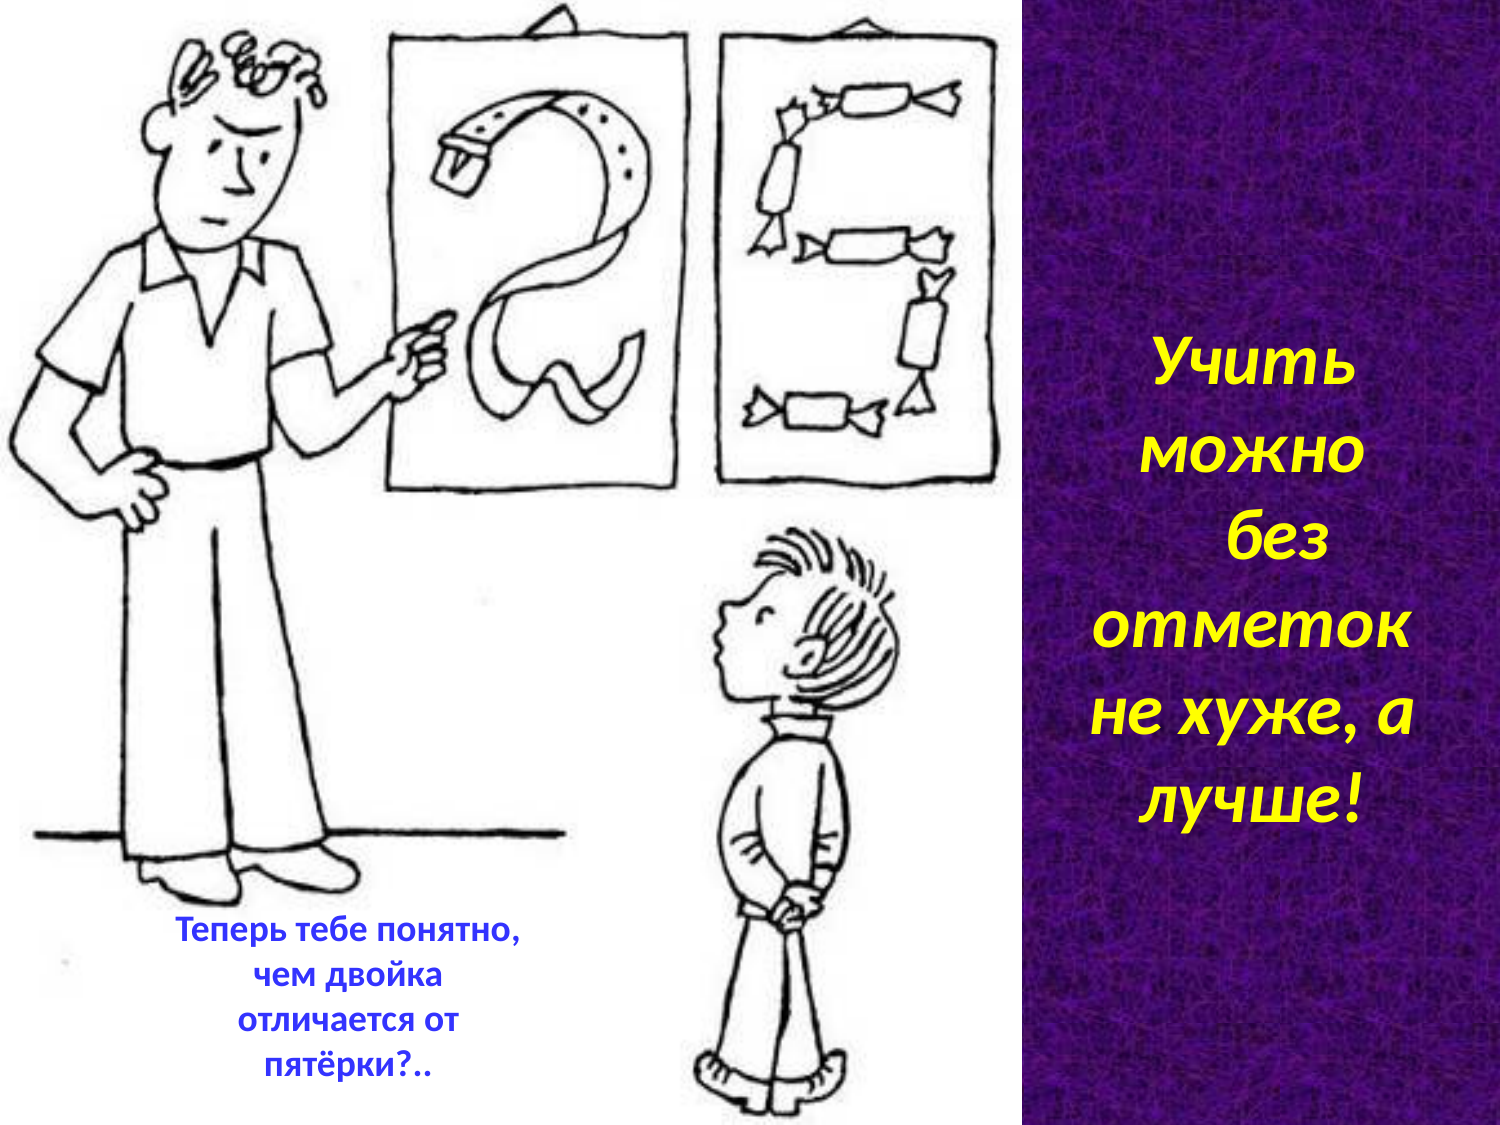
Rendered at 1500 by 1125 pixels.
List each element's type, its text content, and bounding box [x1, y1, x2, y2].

text_box Учить можно без отметок не хуже, а лучше! [1045, 338, 1459, 811]
picture [0, 0, 1500, 1125]
